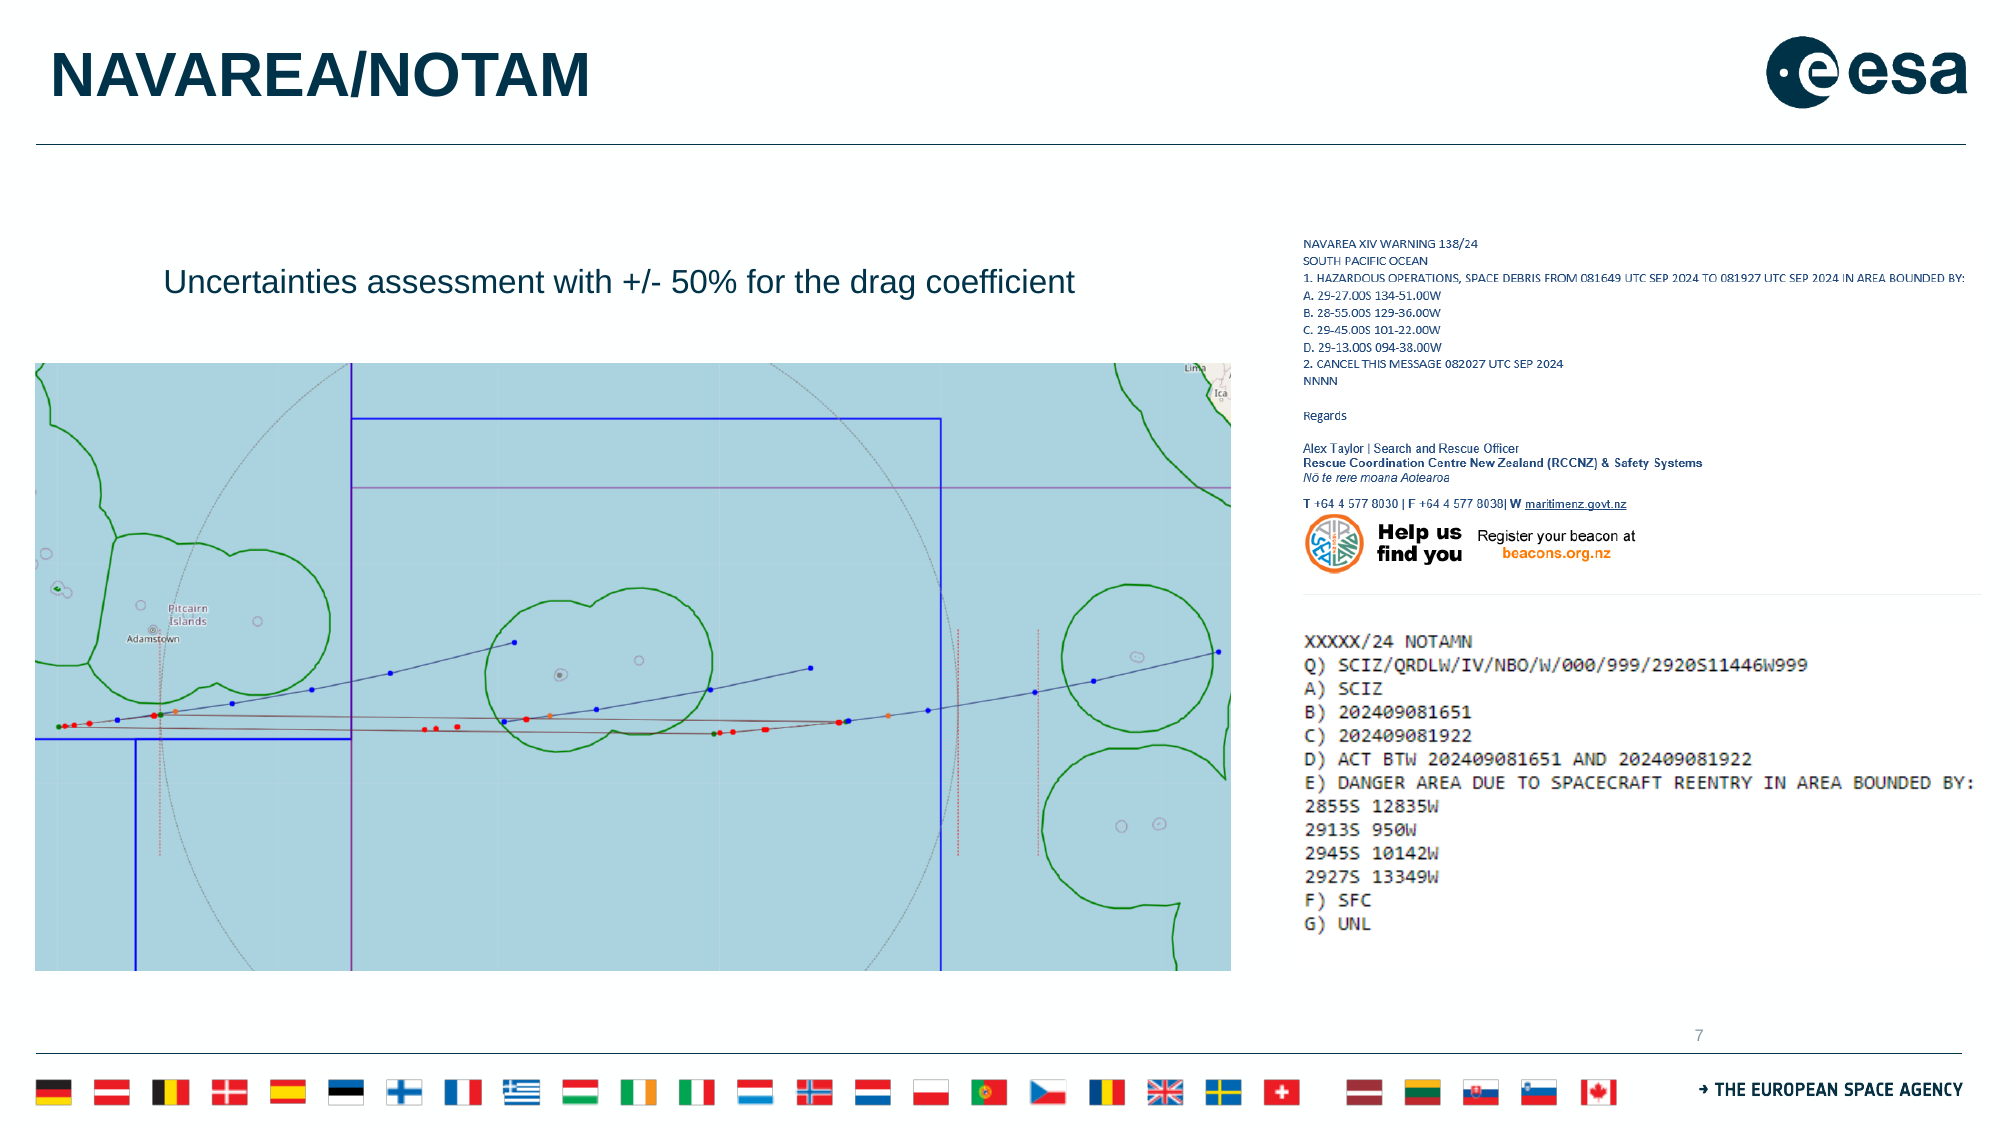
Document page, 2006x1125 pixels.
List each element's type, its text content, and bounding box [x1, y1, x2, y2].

picture [35, 363, 1232, 971]
picture [1696, 1080, 1966, 1098]
picture [1694, 0, 2006, 180]
picture [1300, 623, 1989, 971]
title NAVAREA/NOTAM [35, 25, 1694, 119]
picture [1300, 231, 1982, 595]
text_box Uncertainties assessment with +/- 50% for the drag coefficient [148, 252, 1119, 308]
